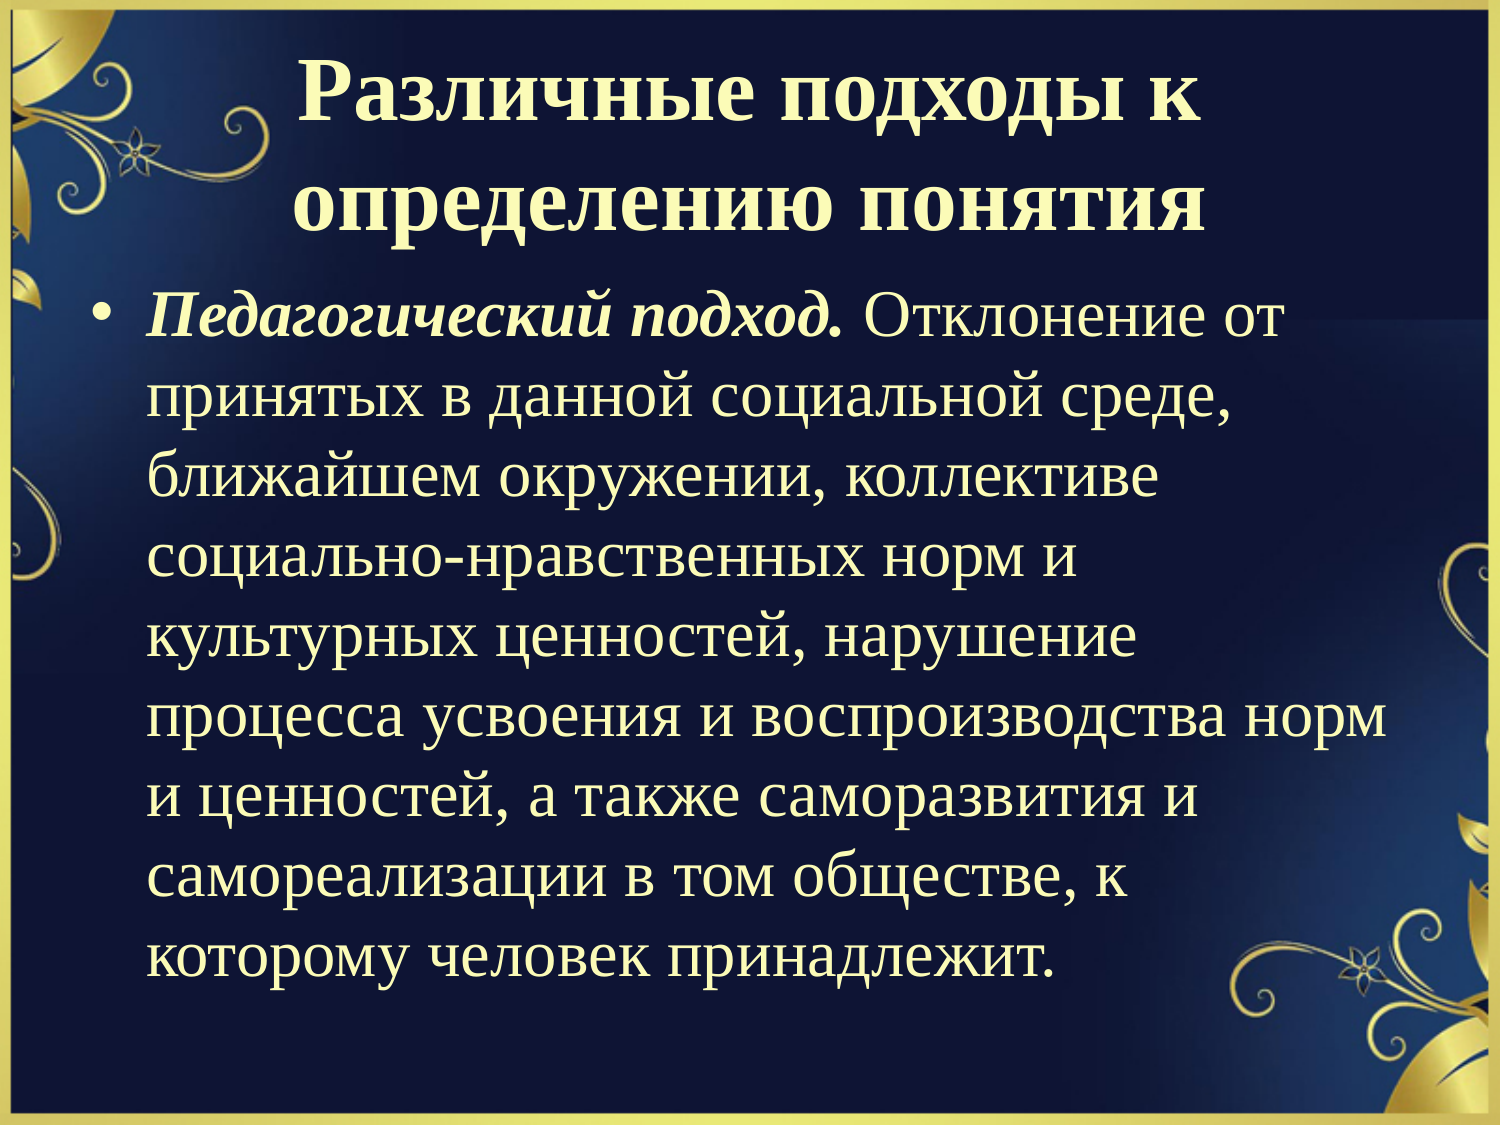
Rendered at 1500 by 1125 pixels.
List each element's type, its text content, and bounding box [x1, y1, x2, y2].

title Различные подходы к определению понятия [74, 44, 1426, 233]
picture [0, 0, 1500, 1125]
list Педагогический подход. Отклонение от принятых в данной социальной среде, ближайшем окружении, коллективе социально-нравственных норм и культурных ценностей, нарушение процесса усвоения и воспроизводства норм и ценностей, а также саморазвития и самореализации в том обществе, к которому человек принадлежит. [74, 262, 1426, 1006]
